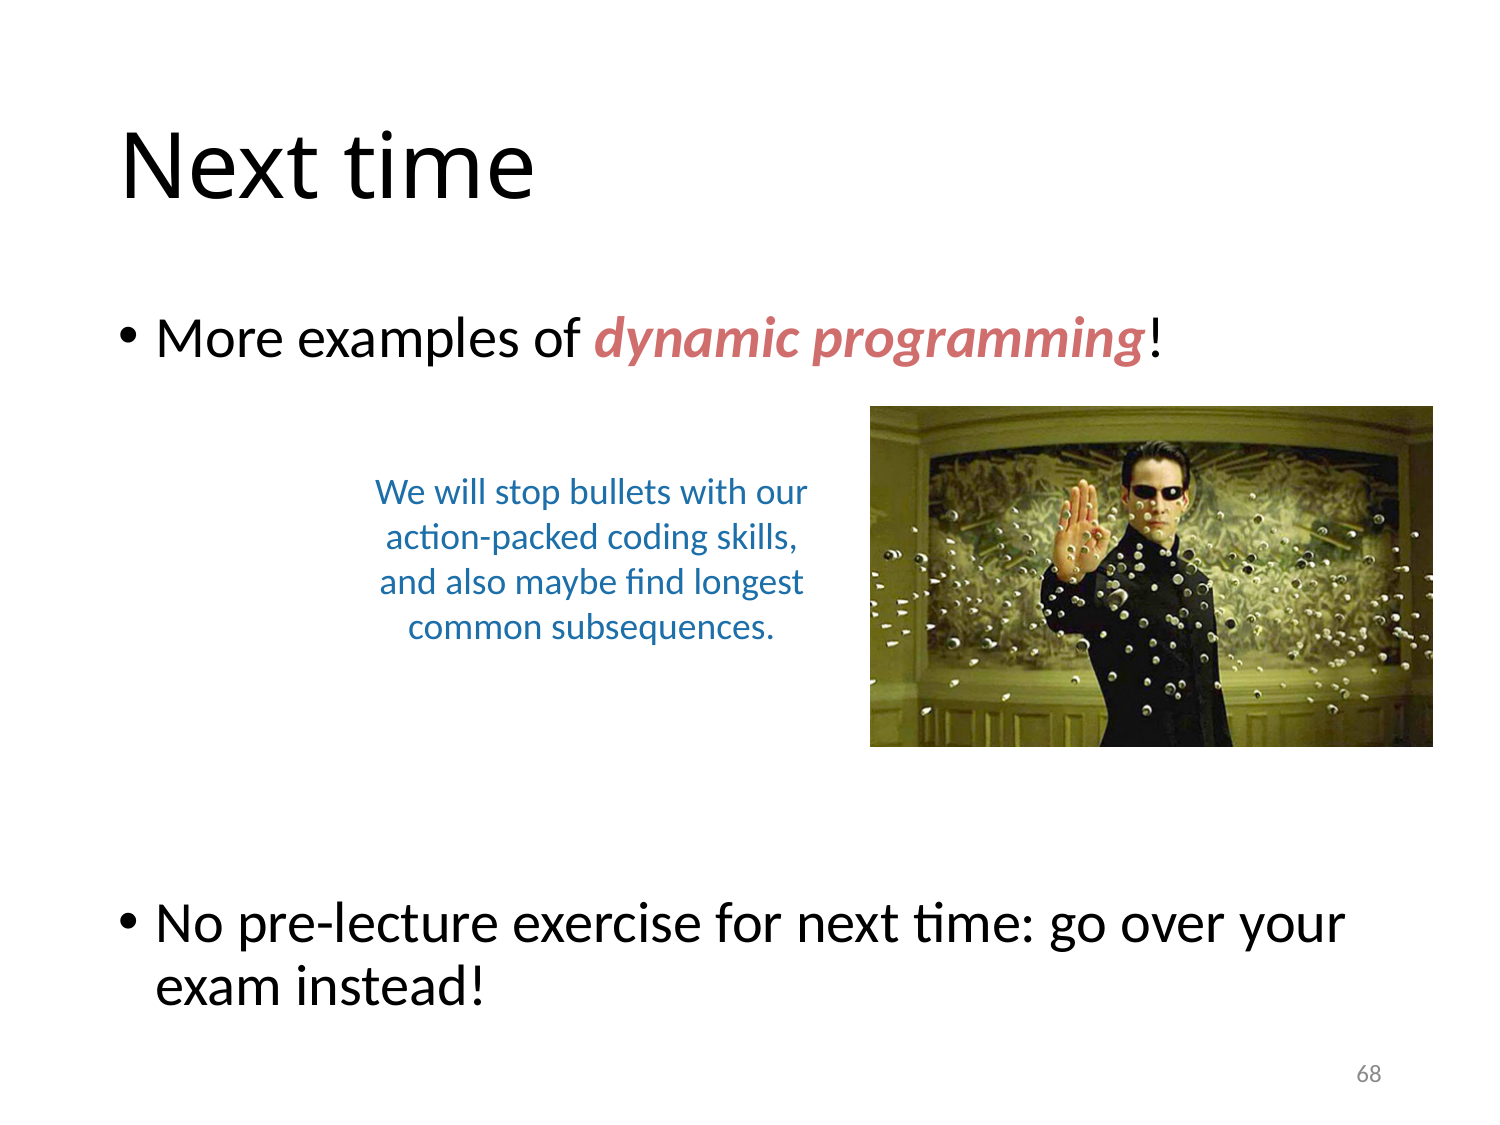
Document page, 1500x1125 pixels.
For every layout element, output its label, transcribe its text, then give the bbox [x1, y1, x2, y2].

list More examples of dynamic programming! No pre-lecture exercise for next time: go over your exam instead! [103, 299, 1397, 1103]
title Next time [103, 59, 1397, 278]
slide_number 68 [1059, 1042, 1397, 1103]
picture [870, 406, 1433, 747]
text_box We will stop bullets with our action-packed coding skills, and also maybe find longest common subsequences. [348, 459, 835, 655]
